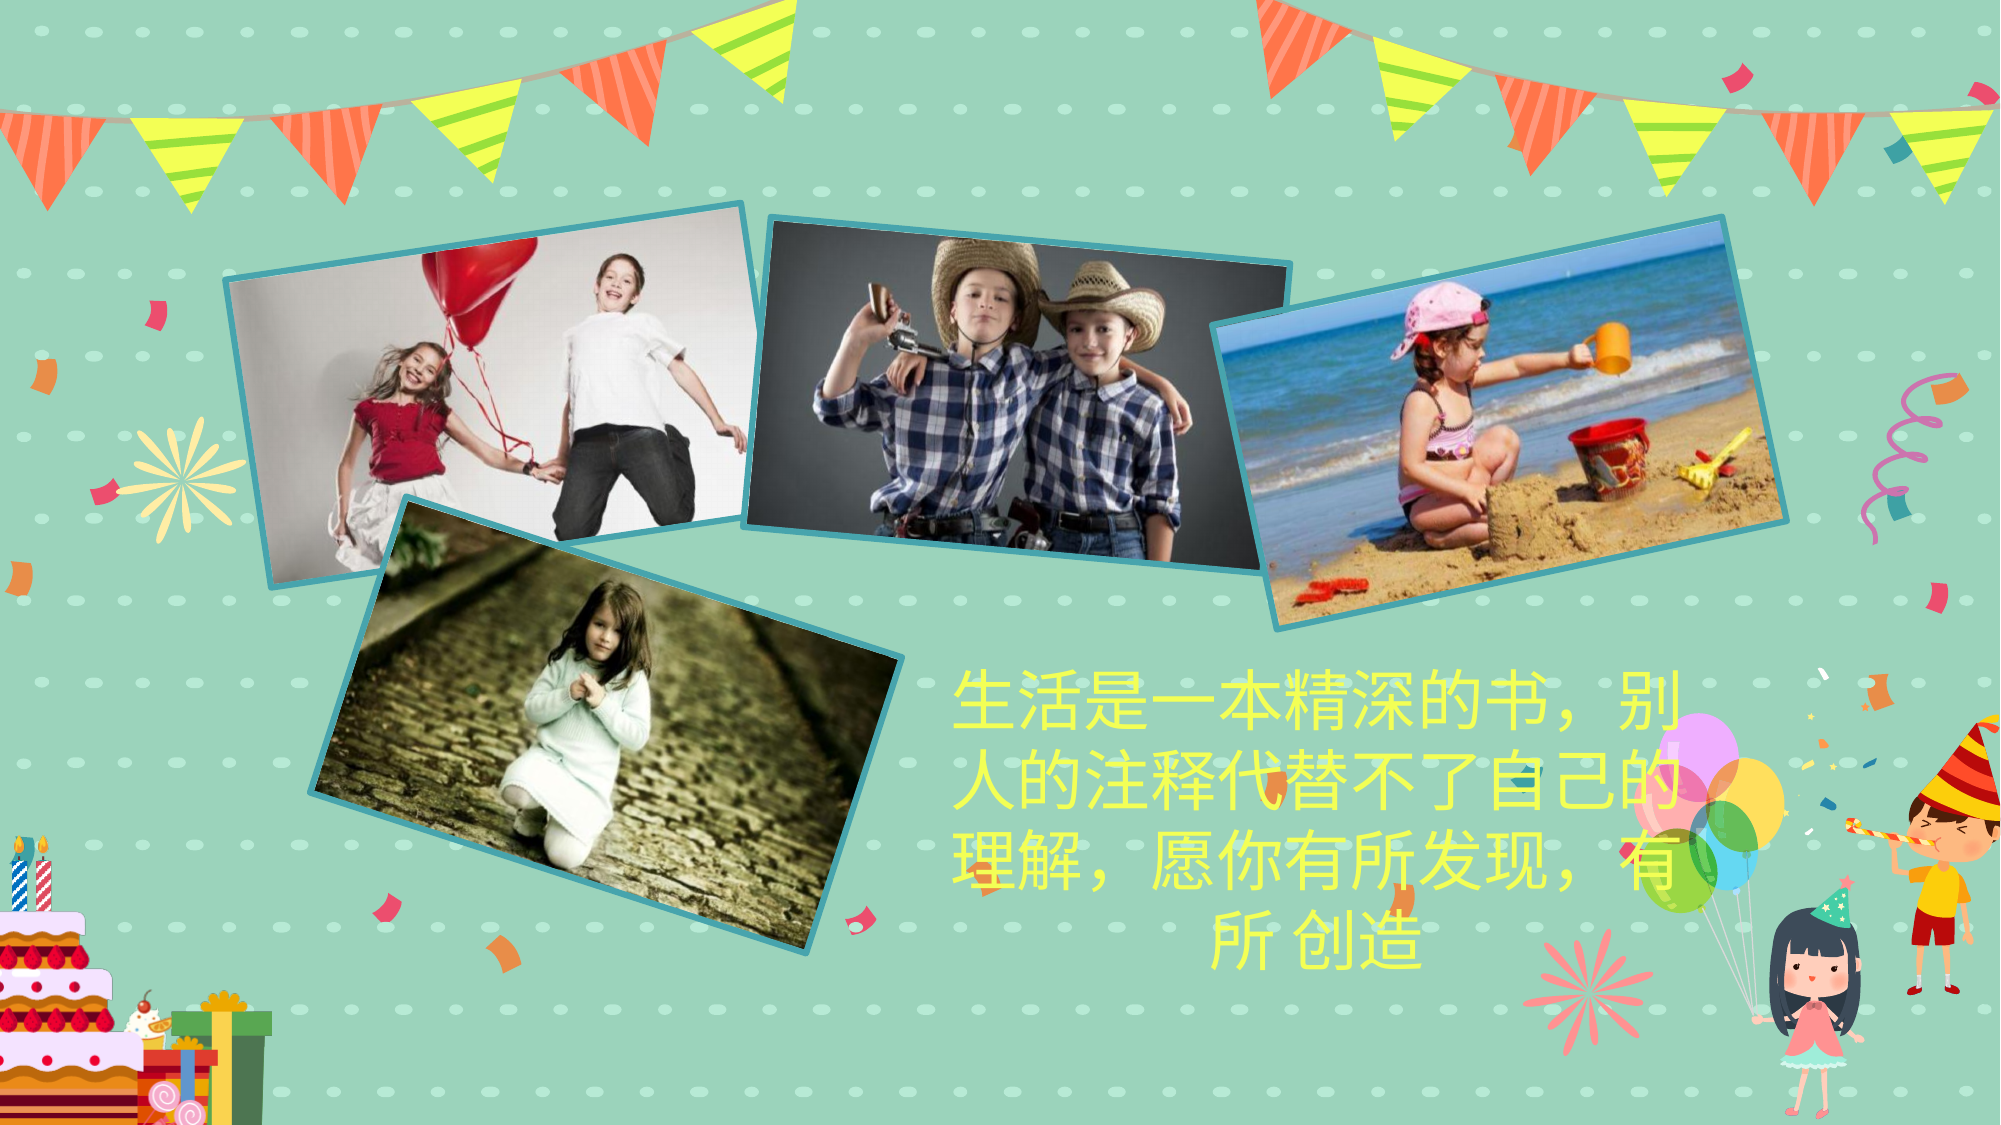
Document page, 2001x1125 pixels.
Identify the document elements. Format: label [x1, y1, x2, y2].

picture [230, 207, 1782, 949]
picture [0, 835, 272, 1125]
